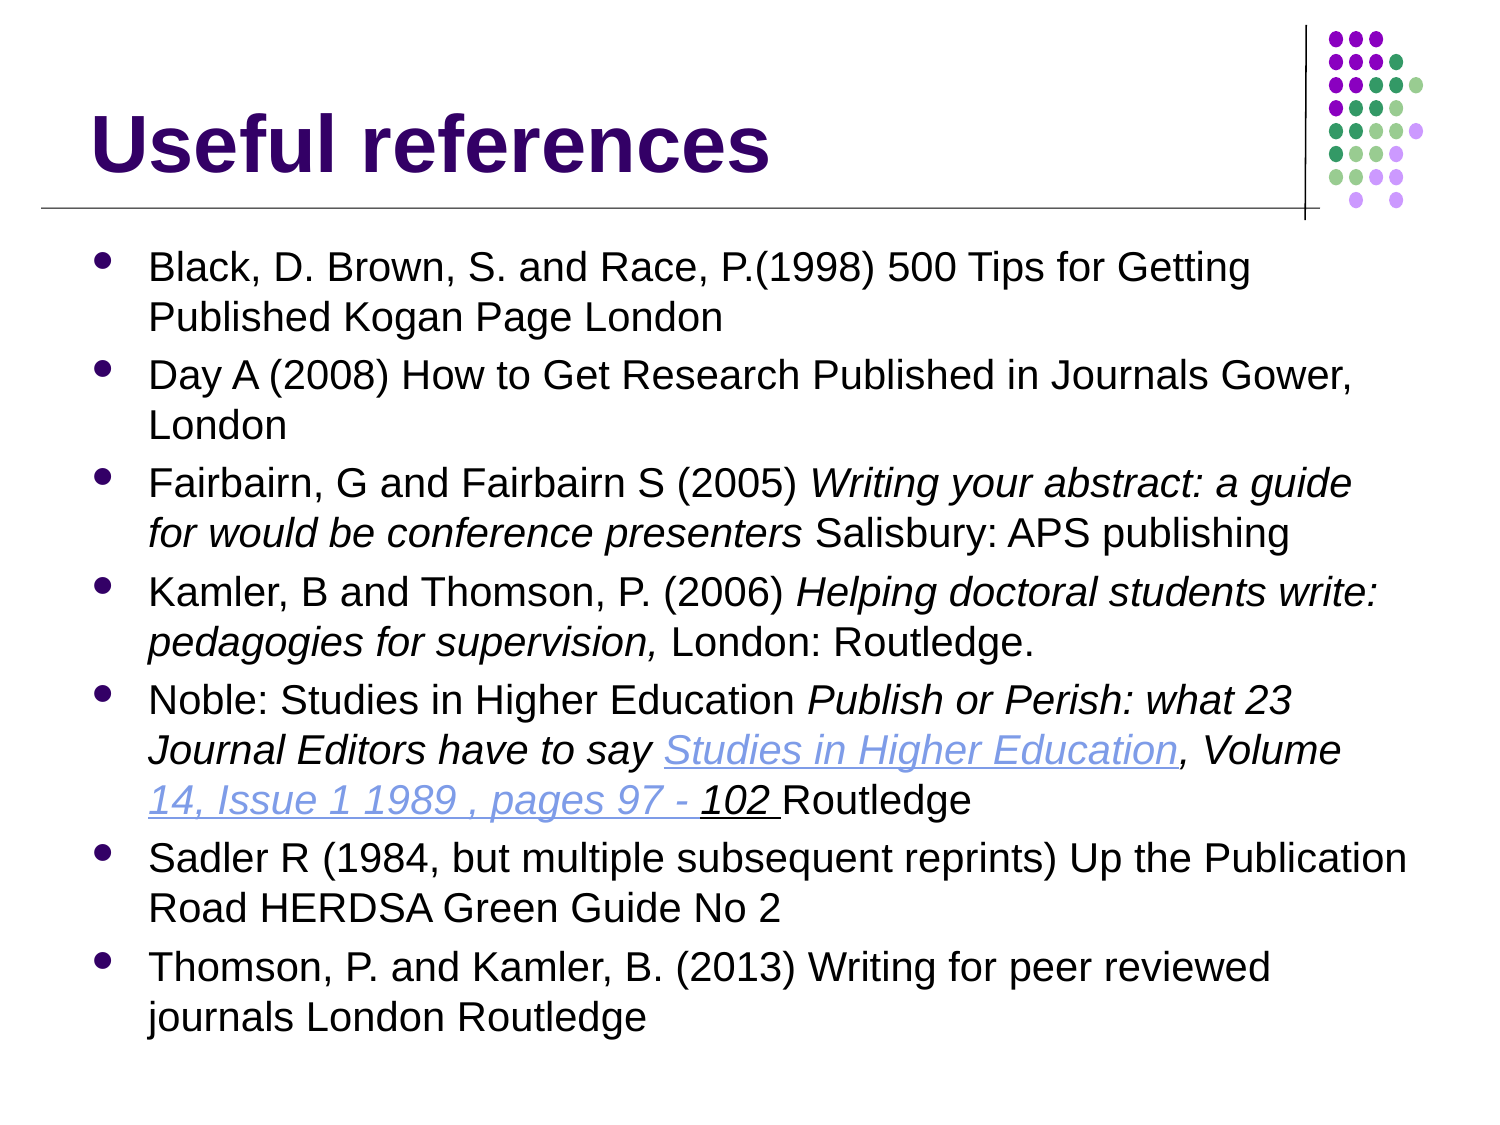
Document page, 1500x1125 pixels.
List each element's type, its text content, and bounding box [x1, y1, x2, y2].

title Useful references [74, 19, 1313, 197]
list Black, D. Brown, S. and Race, P.(1998) 500 Tips for Getting Published Kogan Page London Day A (2008) How to Get Research Published in Journals Gower, London Fairbairn, G and Fairbairn S (2005) Writing your abstract: a guide for would be conference presenters Salisbury: APS publishing Kamler, B and Thomson, P. (2006) Helping doctoral students write: pedagogies for supervision, London: Routledge. Noble: Studies in Higher Education Publish or Perish: what 23 Journal Editors have to say Studies in Higher Education, Volume 14, Issue 1 1989 , pages 97 - 102 Routledge Sadler R (1984, but multiple subsequent reprints) Up the Publication Road HERDSA Green Guide No 2 Thomson, P. and Kamler, B. (2013) Writing for peer reviewed journals London Routledge [76, 231, 1428, 1018]
